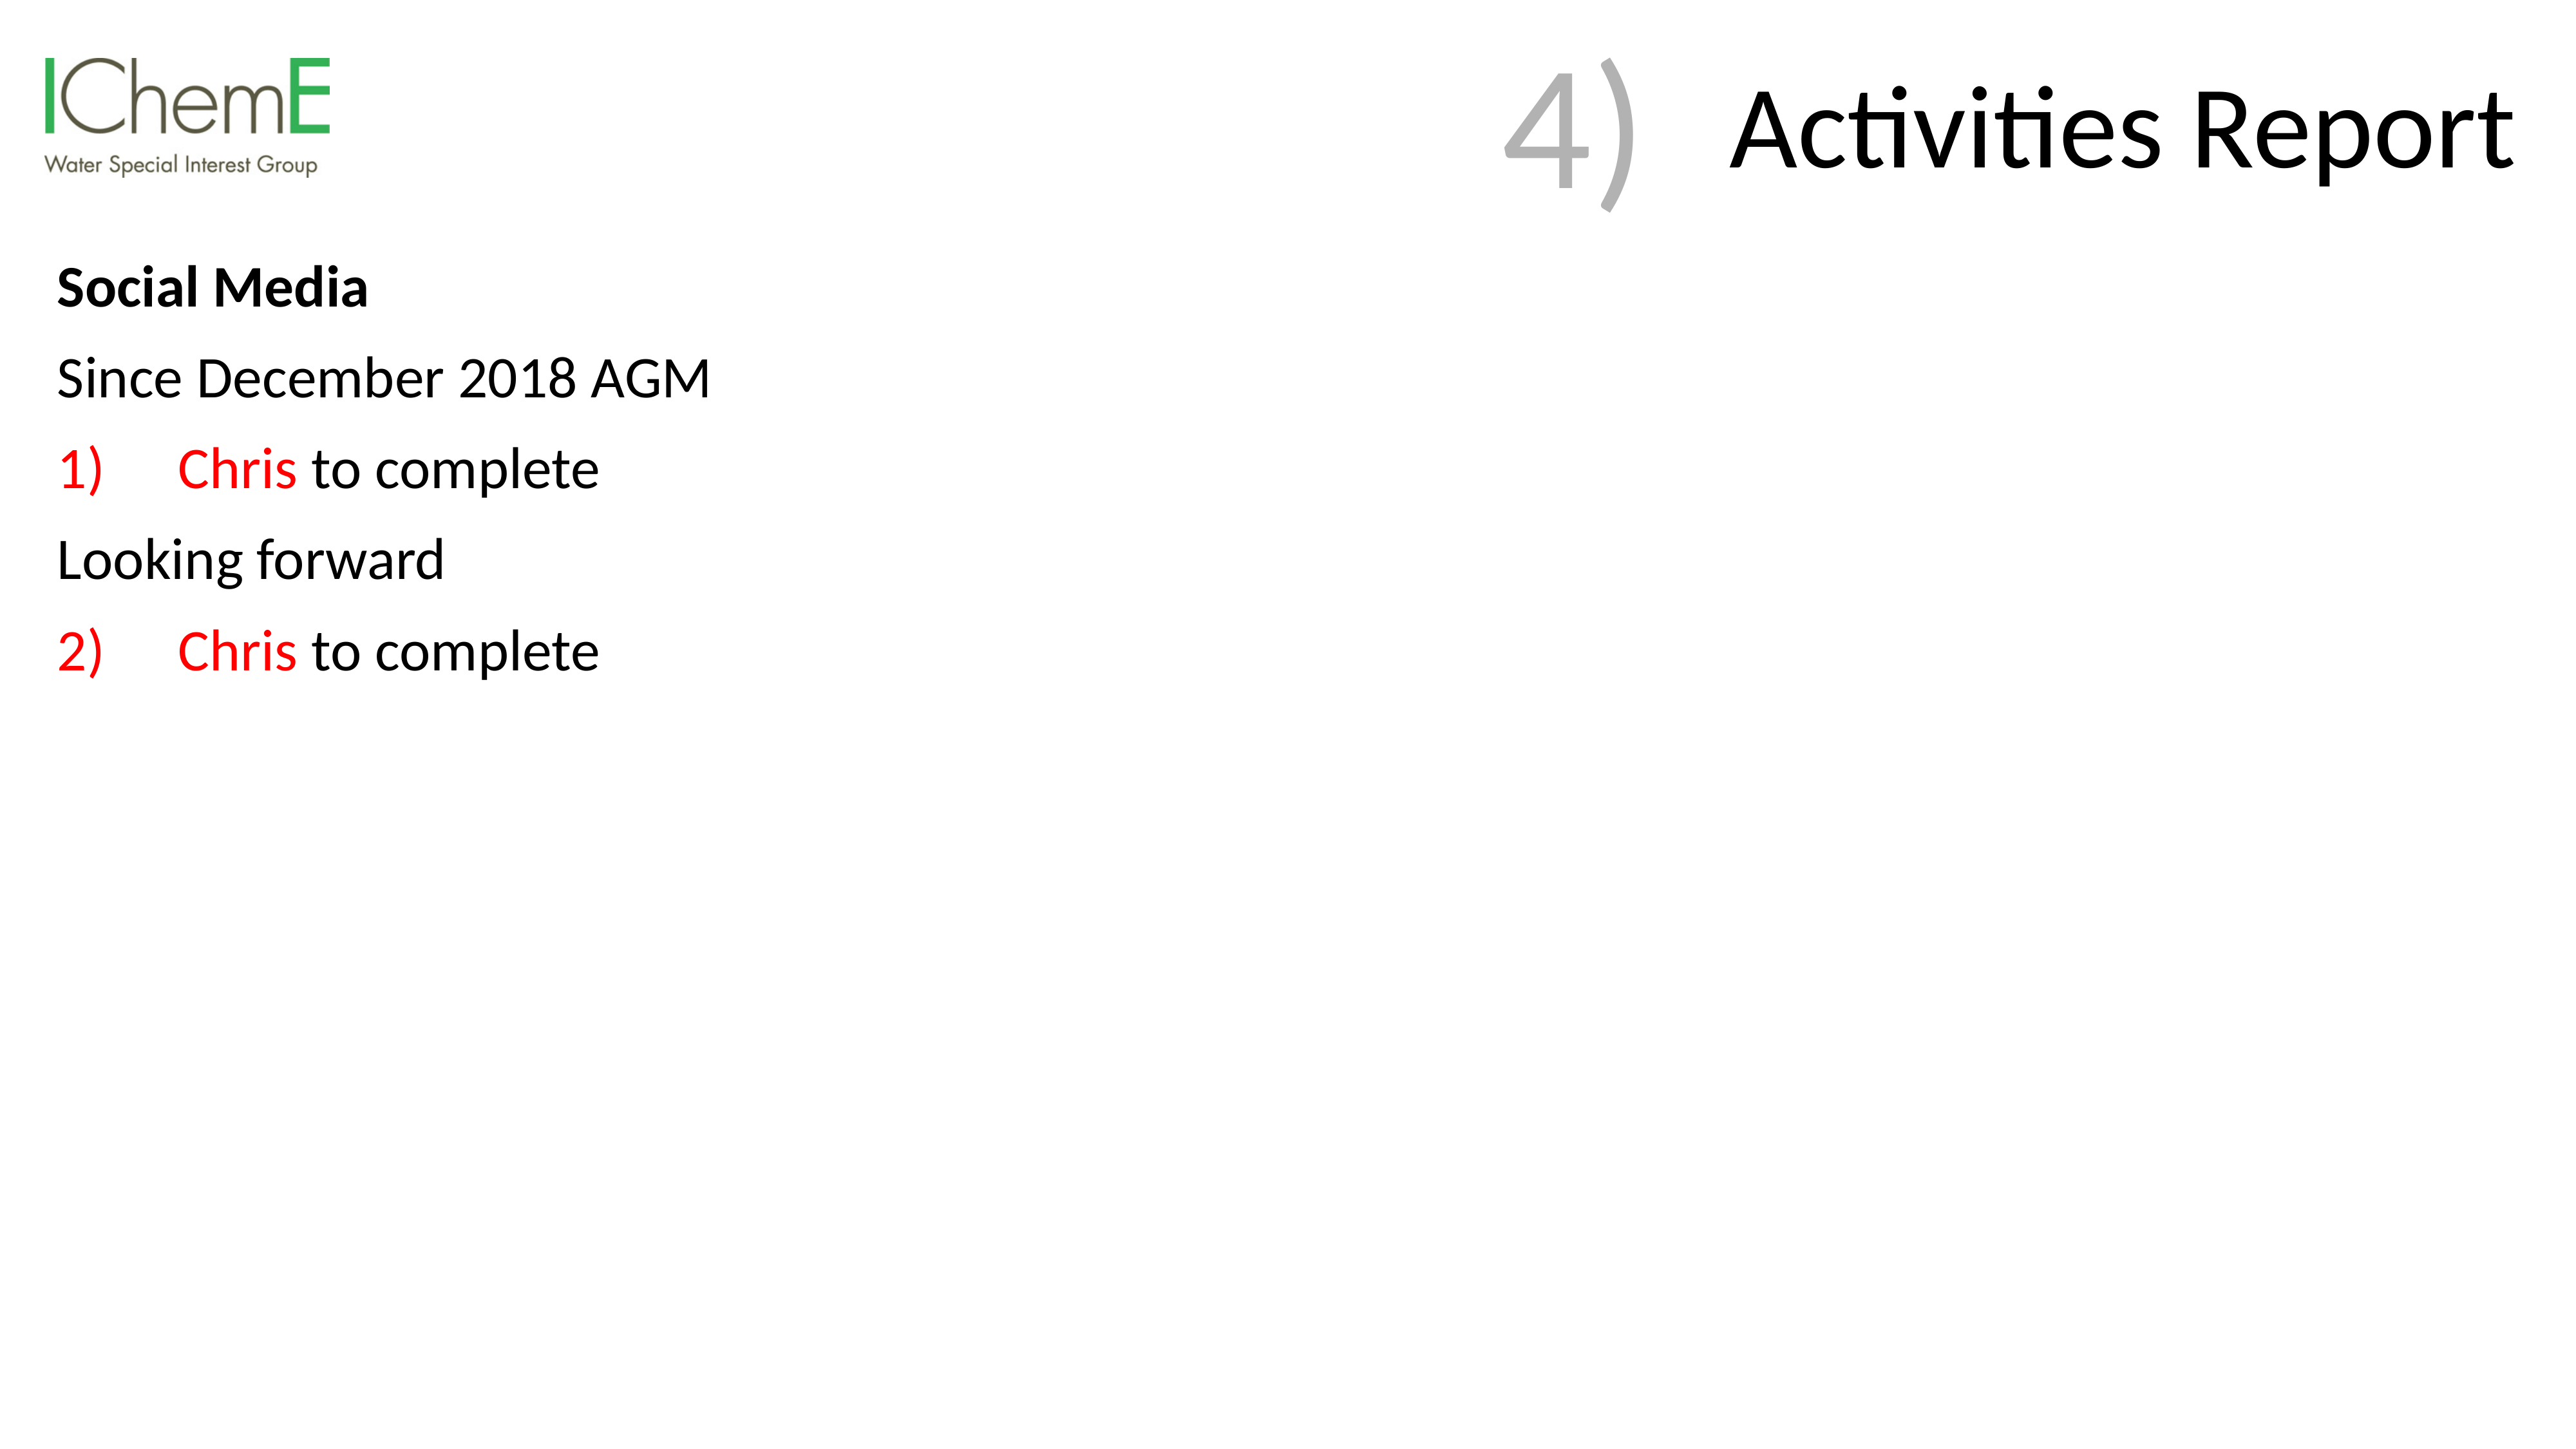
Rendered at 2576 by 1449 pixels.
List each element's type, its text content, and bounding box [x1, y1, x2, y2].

picture [44, 58, 330, 178]
list Social Media Since December 2018 AGM Chris to complete Looking forward Chris to complete [46, 236, 2510, 1325]
title Activities Report [786, 0, 2528, 243]
text_box 4) [1492, 0, 1656, 234]
